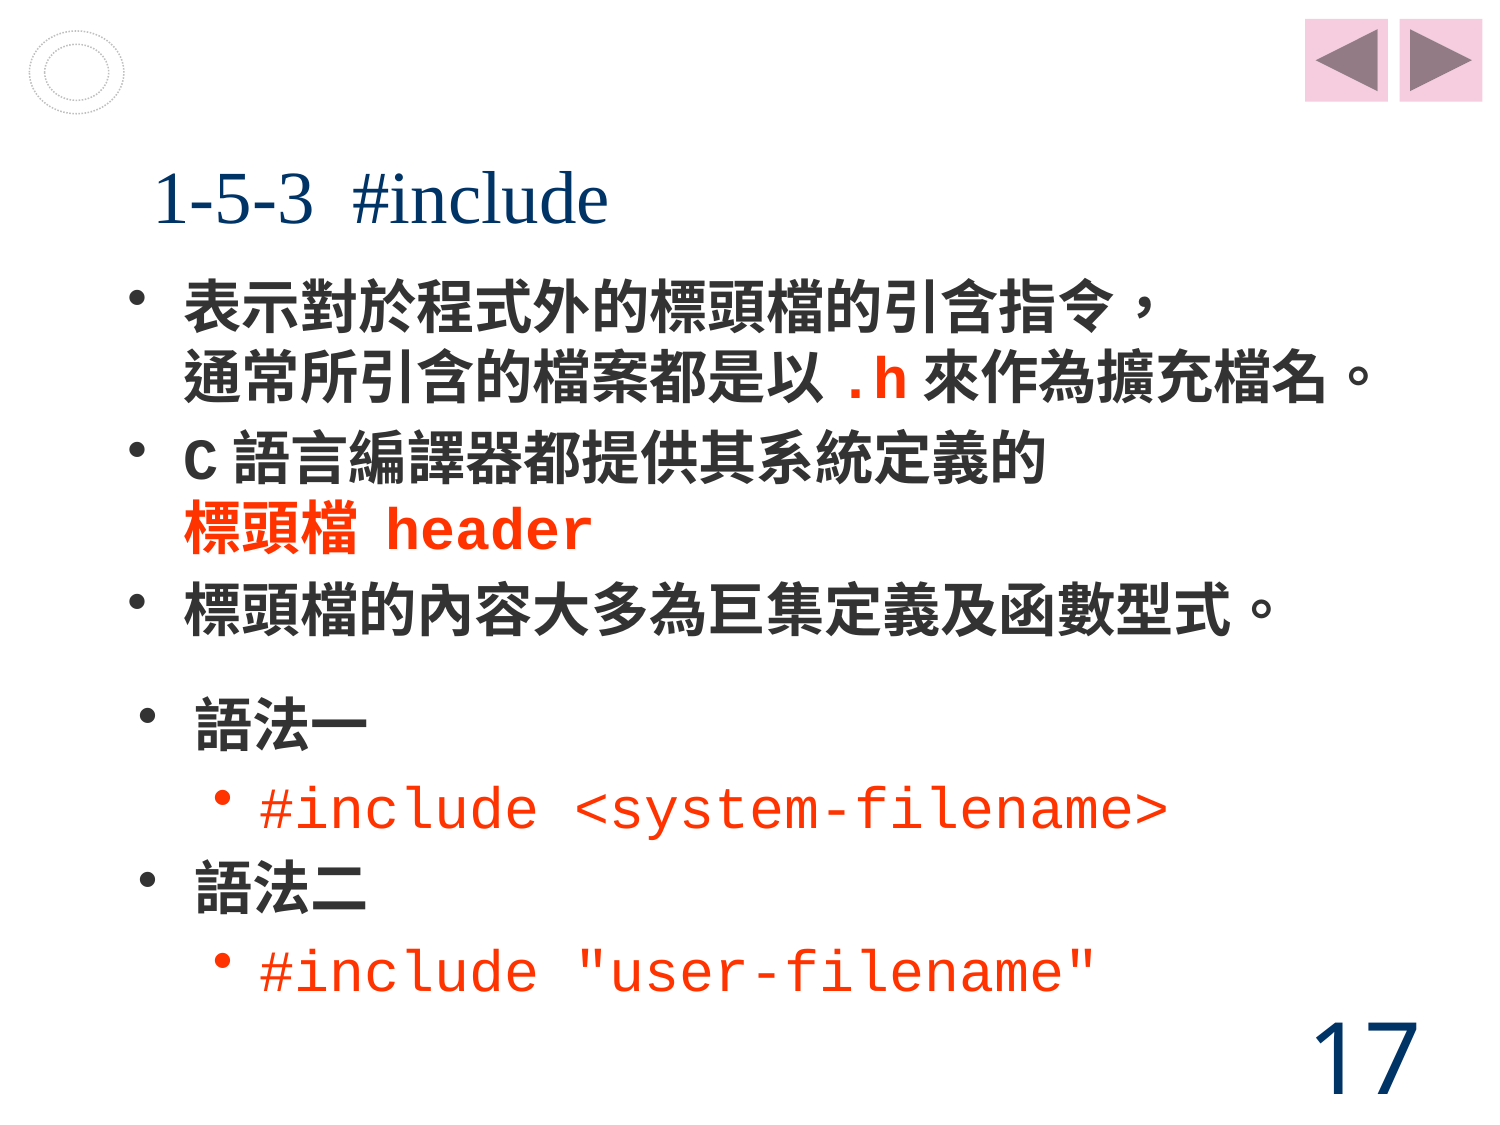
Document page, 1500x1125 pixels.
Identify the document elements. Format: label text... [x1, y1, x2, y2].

text_box 語法一 #include <system-filename> 語法二 #include "user-filename" [123, 680, 1282, 1036]
slide_number 17 [1245, 1024, 1483, 1101]
title 1-5-3 #include [137, 99, 1388, 288]
text_box 表示對於程式外的標頭檔的引含指令， 通常所引含的檔案都是以.h來作為擴充檔名。 C語言編譯器都提供其系統定義的 標頭檔 header 標頭檔的內容大多為巨集定義及函數型式。 [112, 262, 1413, 669]
